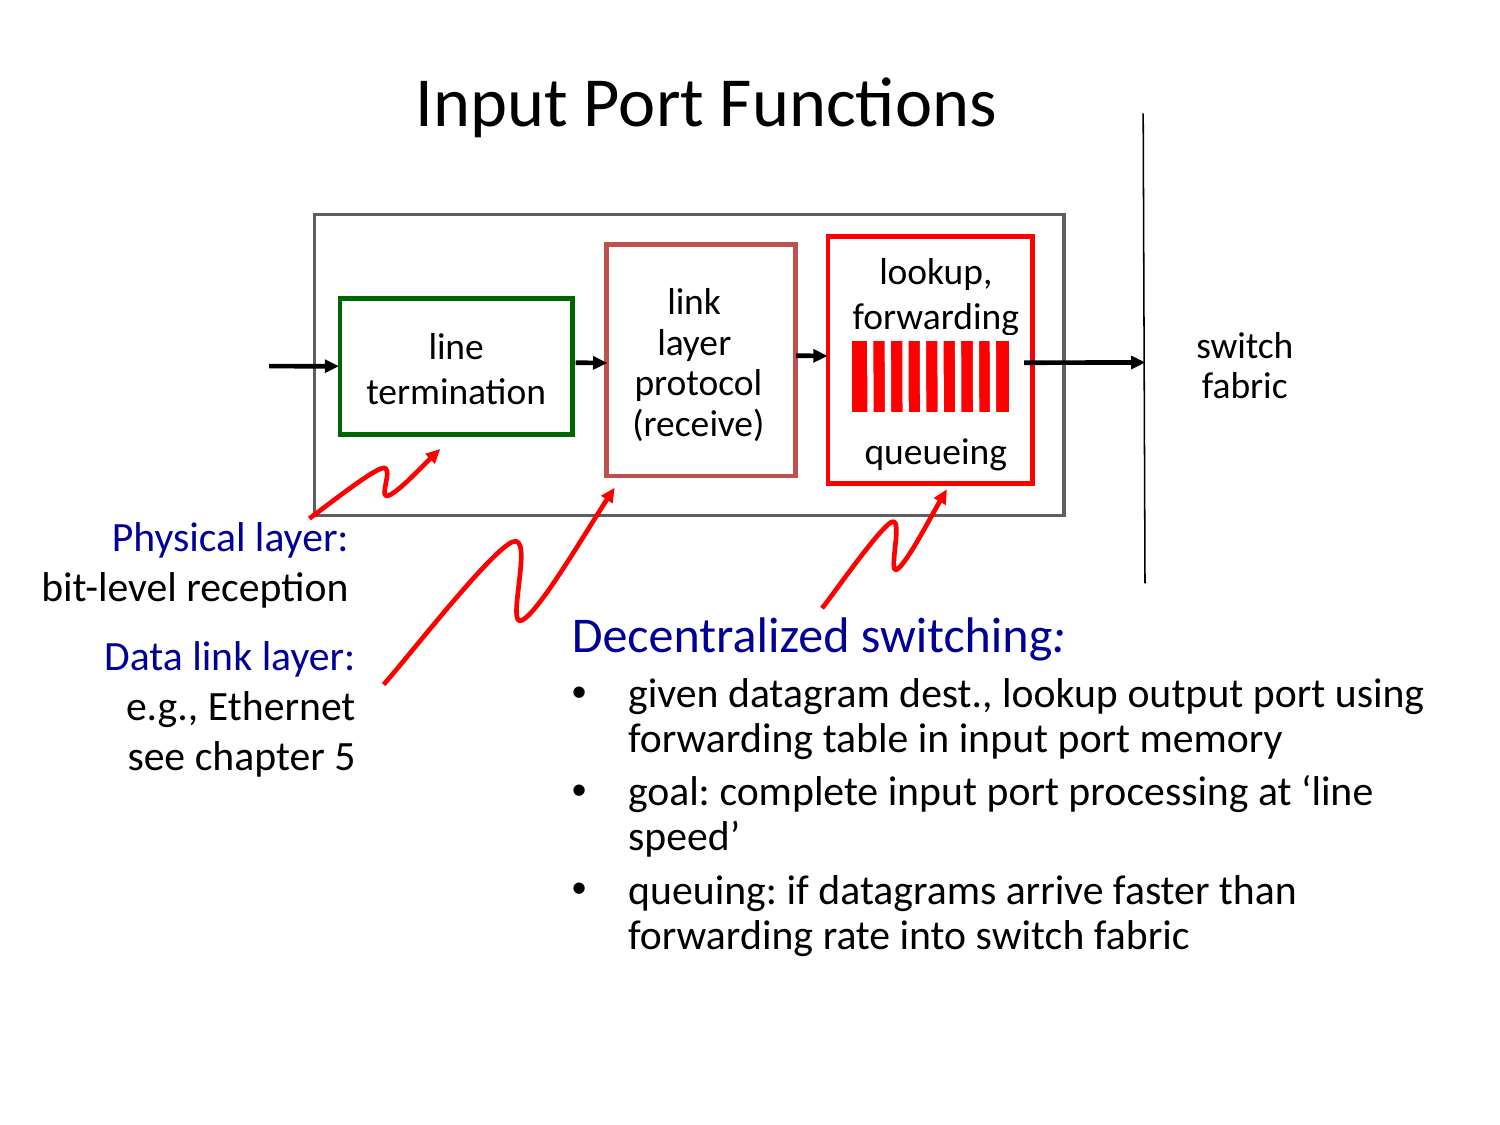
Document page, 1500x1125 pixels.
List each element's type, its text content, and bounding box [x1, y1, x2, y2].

text_box [383, 487, 615, 685]
text_box Data link layer: e.g., Ethernet see chapter 5 [89, 621, 371, 787]
text_box [575, 356, 608, 370]
list Decentralized switching: given datagram dest., lookup output port using forwarding table in input port memory goal: complete input port processing at ‘line speed’ queuing: if datagrams arrive faster than forwarding rate into switch fabric [556, 601, 1452, 1040]
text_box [848, 338, 1013, 416]
text_box [606, 244, 796, 476]
text_box [821, 489, 947, 609]
text_box switch fabric [1158, 298, 1332, 435]
text_box [309, 449, 441, 519]
text_box line termination [340, 298, 573, 435]
text_box link layer protocol (receive) [611, 295, 786, 432]
title Input Port Functions [69, 48, 1345, 149]
text_box [269, 360, 339, 373]
text_box lookup, forwarding queueing [837, 239, 1034, 480]
text_box [1034, 356, 1144, 369]
text_box Physical layer: bit-level reception [26, 502, 364, 617]
text_box [314, 214, 1064, 516]
text_box [828, 236, 1033, 484]
text_box [796, 349, 828, 363]
